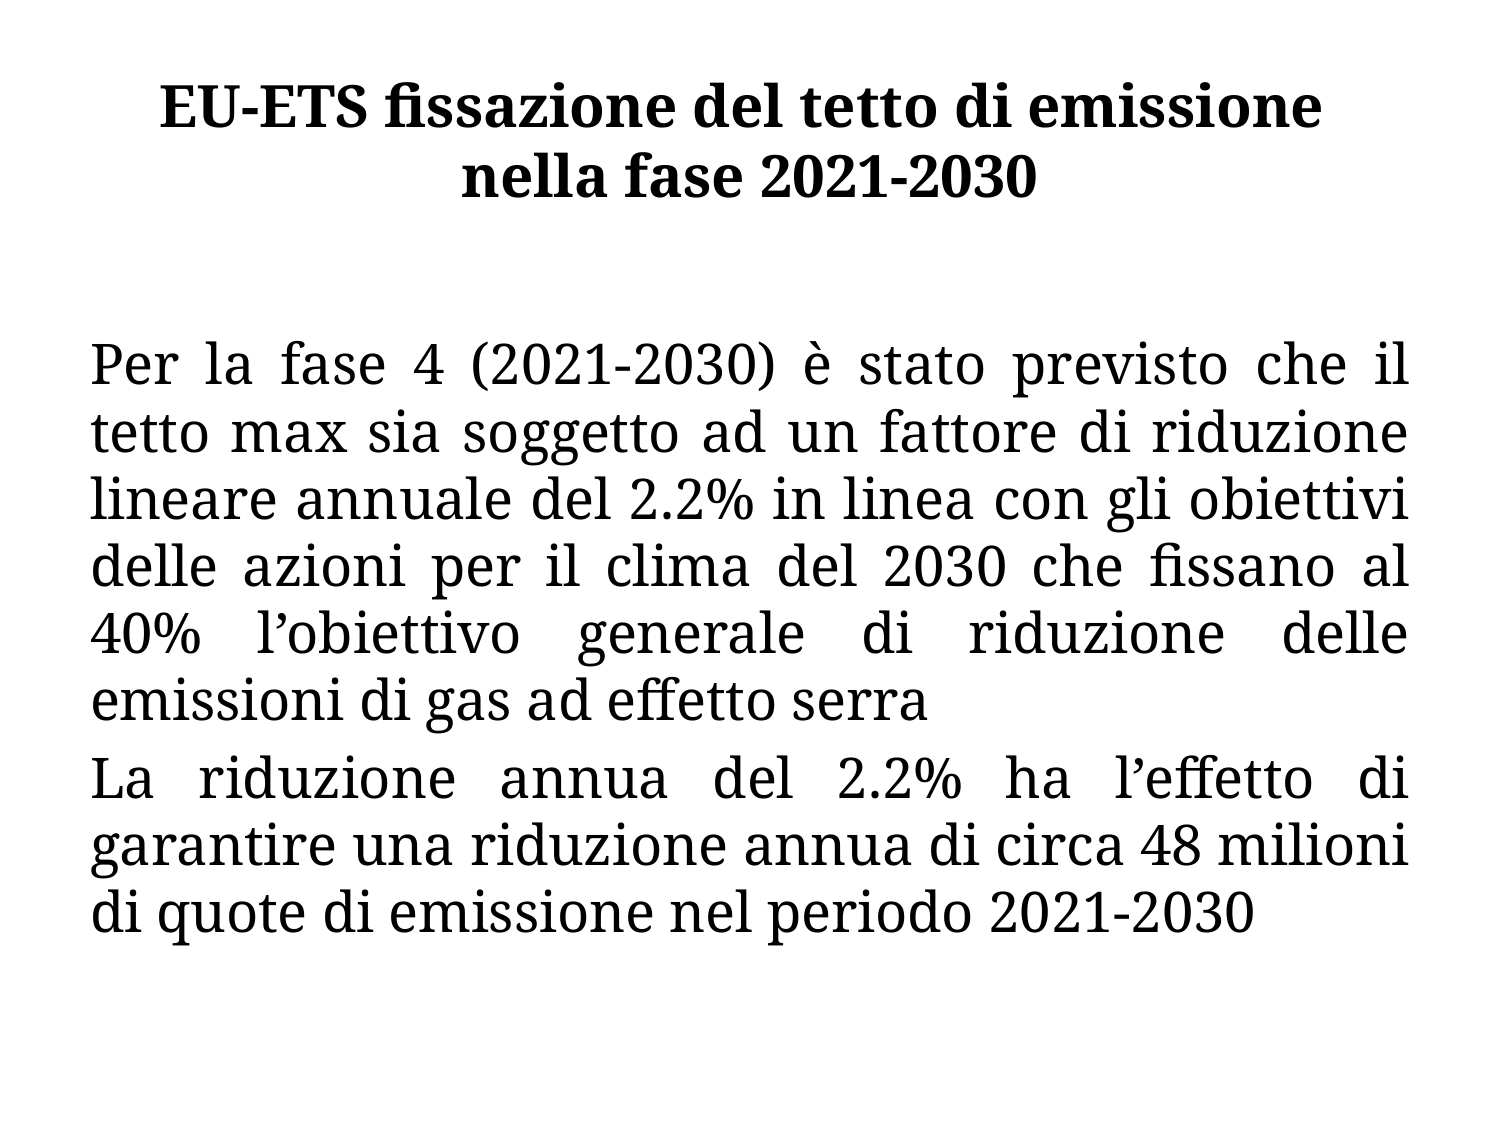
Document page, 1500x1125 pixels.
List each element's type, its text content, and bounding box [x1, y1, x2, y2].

list Per la fase 4 (2021-2030) è stato previsto che il tetto max sia soggetto ad un fattore di riduzione lineare annuale del 2.2% in linea con gli obiettivi delle azioni per il clima del 2030 che fissano al 40% l’obiettivo generale di riduzione delle emissioni di gas ad effetto serra La riduzione annua del 2.2% ha l’effetto di garantire una riduzione annua di circa 48 milioni di quote di emissione nel periodo 2021-2030 [75, 262, 1425, 1005]
title EU-ETS fissazione del tetto di emissione nella fase 2021-2030 [75, 45, 1425, 233]
